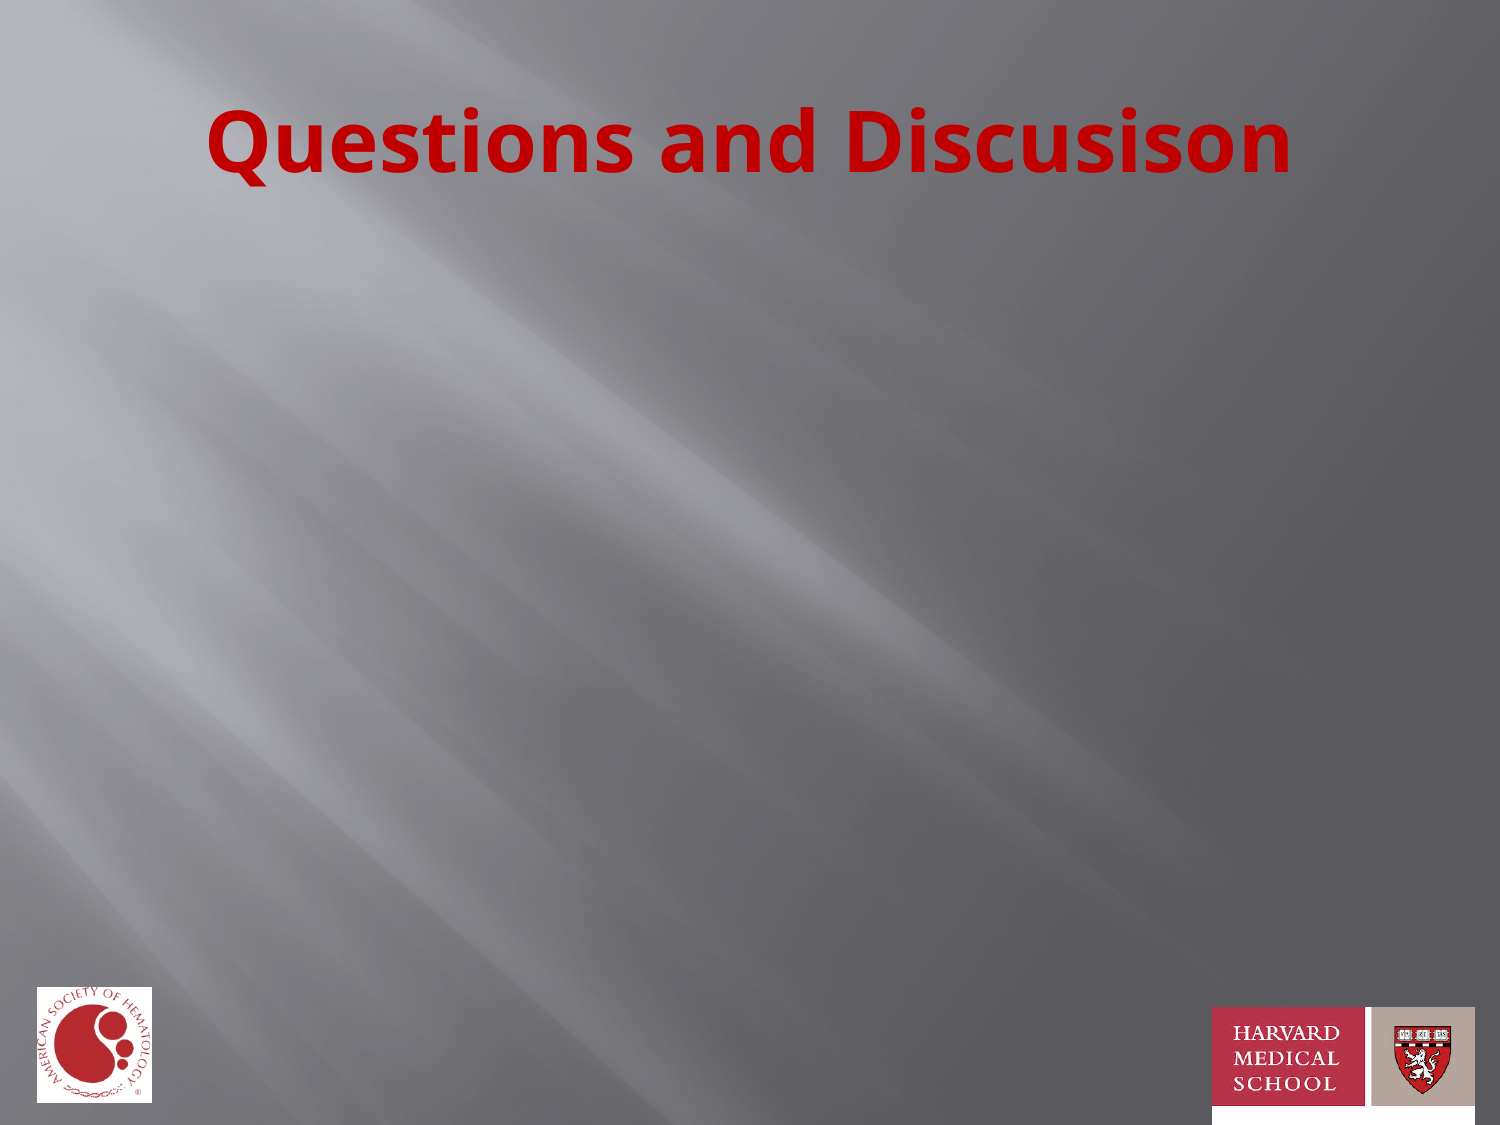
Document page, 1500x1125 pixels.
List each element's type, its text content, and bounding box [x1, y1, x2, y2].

picture [1212, 1007, 1475, 1125]
title Questions and Discusison [75, 45, 1425, 233]
picture [37, 987, 152, 1103]
